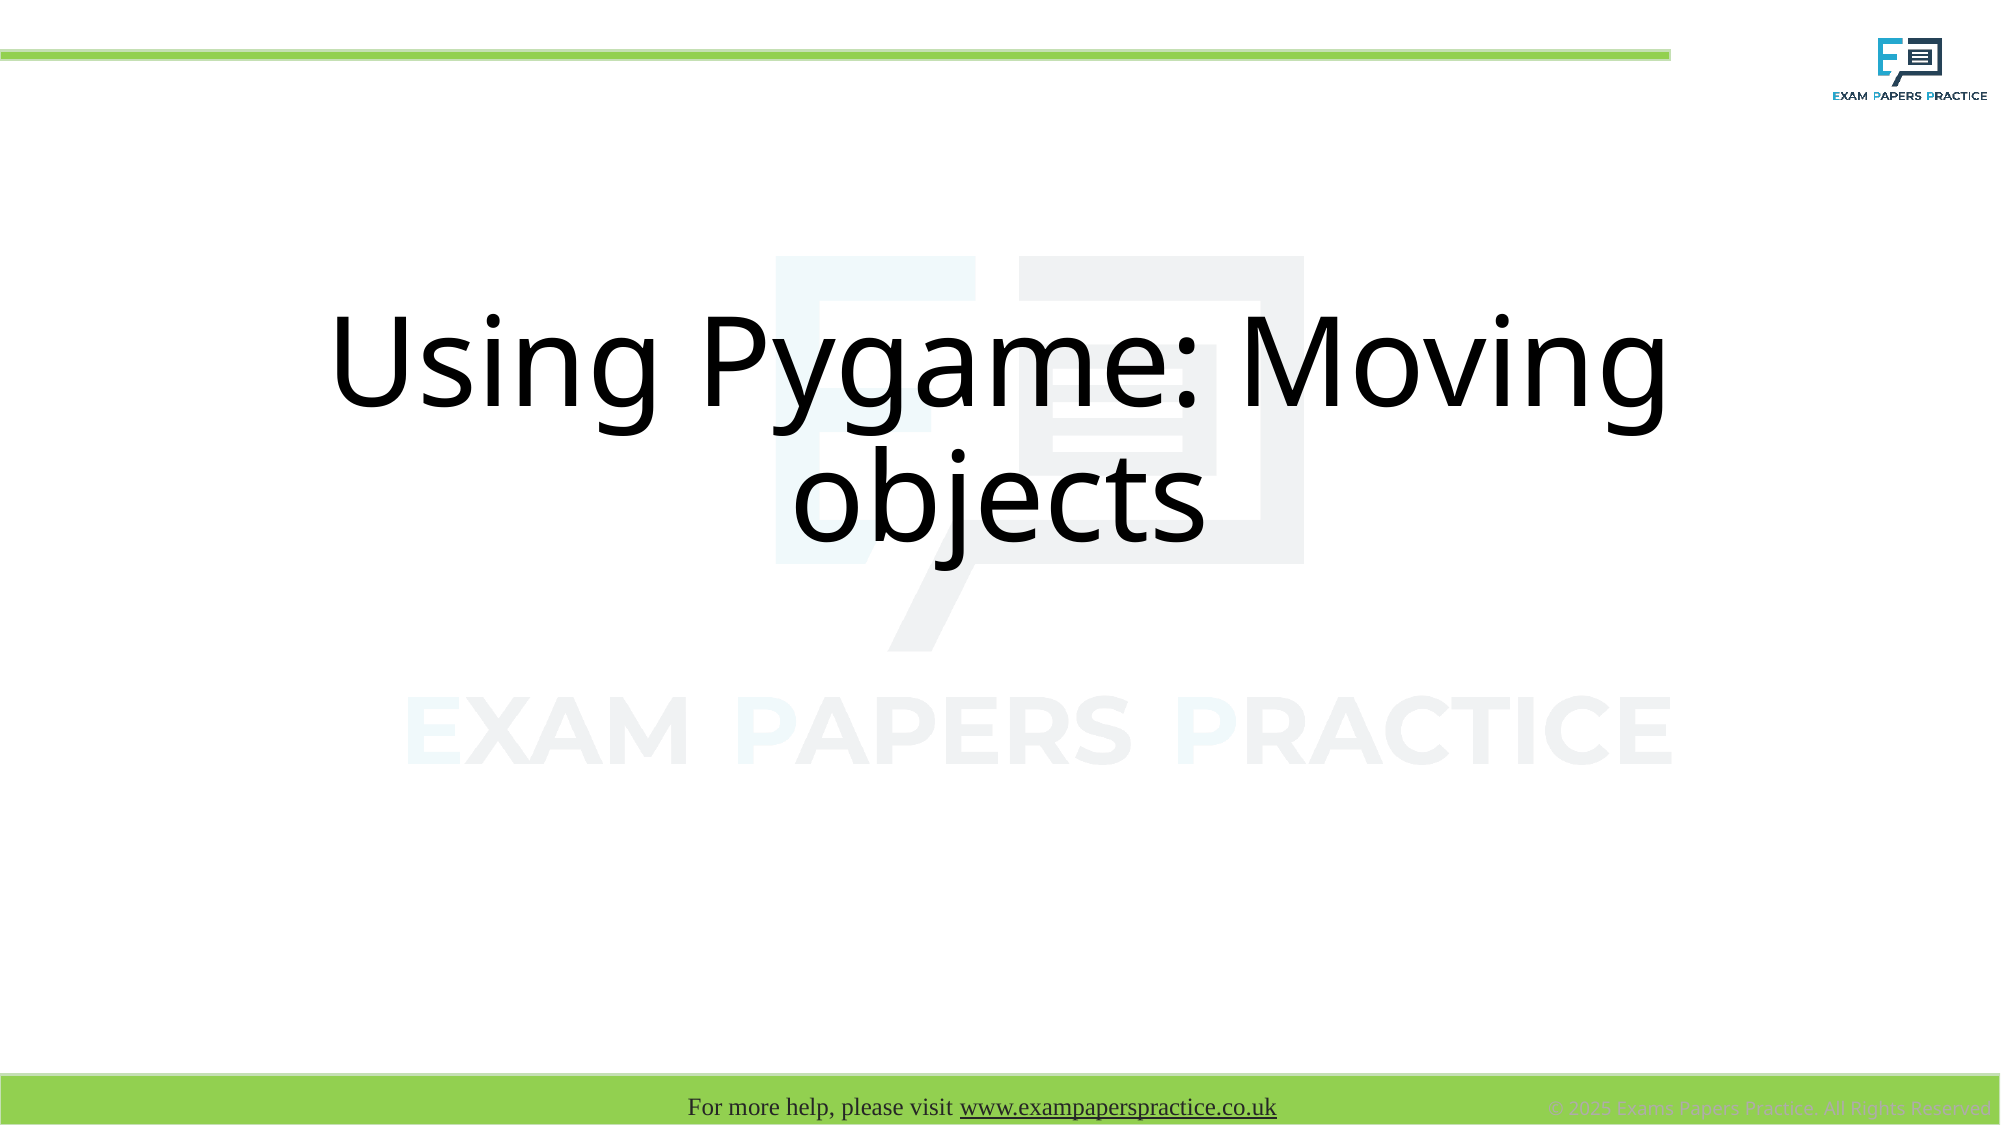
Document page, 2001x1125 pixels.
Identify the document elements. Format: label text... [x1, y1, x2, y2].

title Using Pygame: Moving objects [249, 184, 1750, 576]
